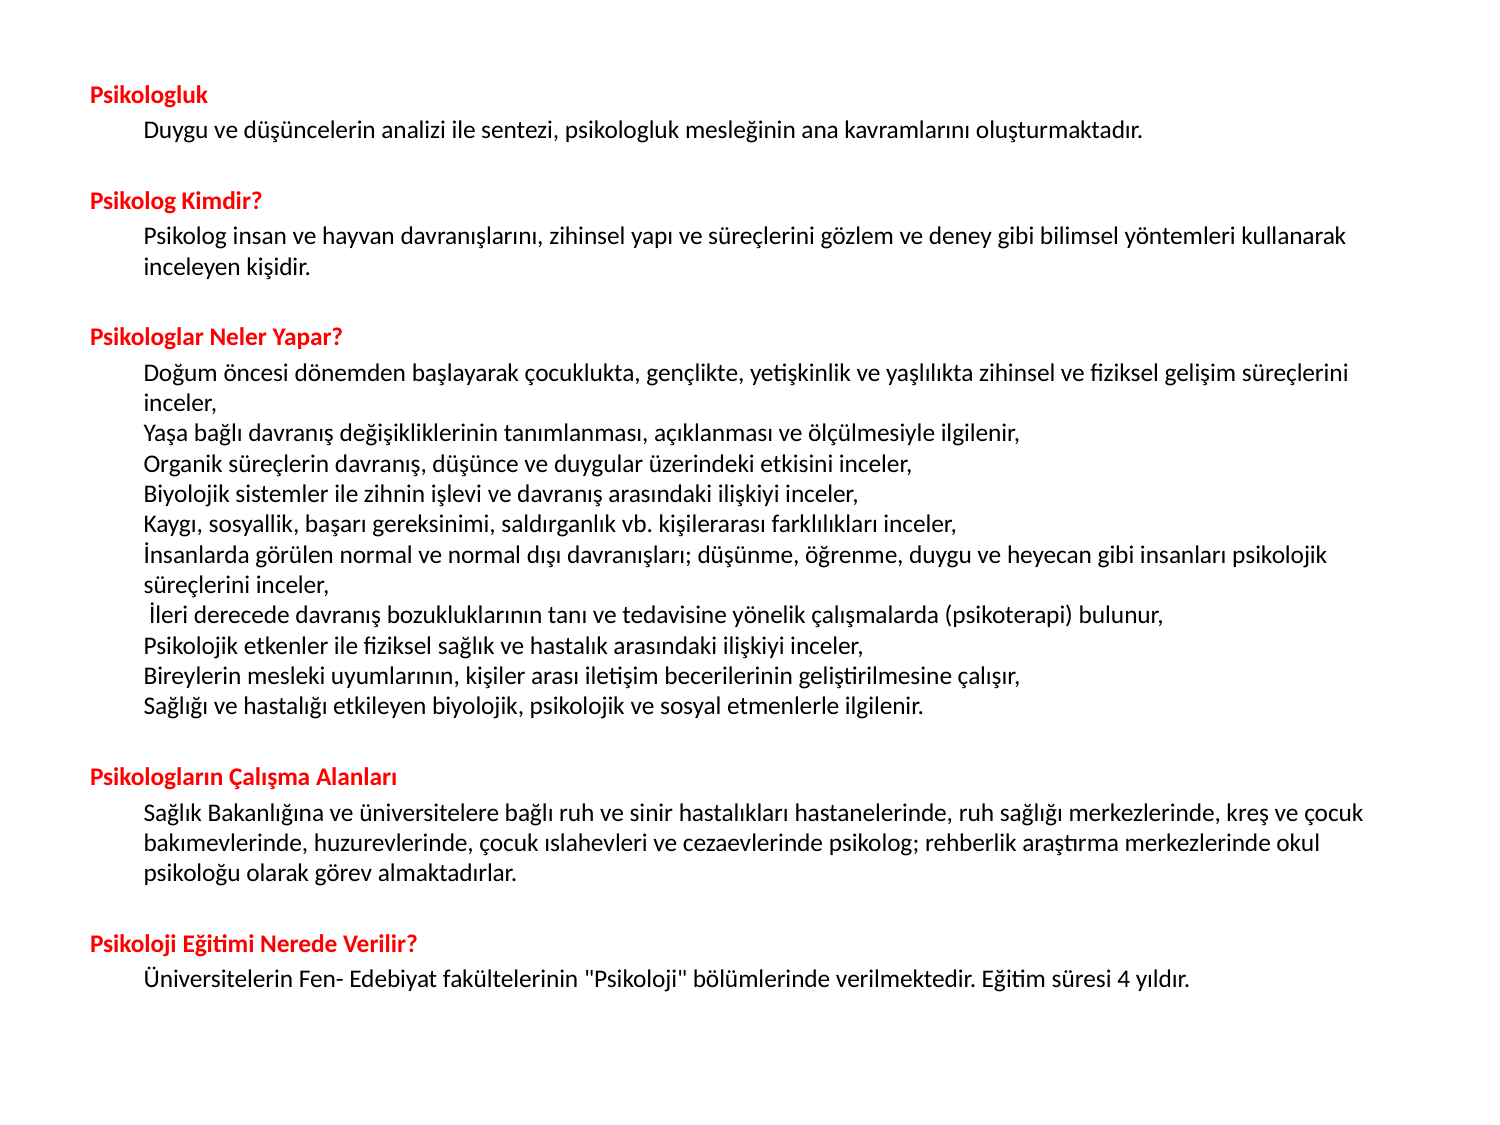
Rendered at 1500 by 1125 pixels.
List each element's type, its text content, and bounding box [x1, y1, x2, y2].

list Psikologluk Duygu ve düşüncelerin analizi ile sentezi, psikologluk mesleğinin ana kavramlarını oluşturmaktadır. Psikolog Kimdir? Psikolog insan ve hayvan davranışlarını, zihinsel yapı ve süreçlerini gözlem ve deney gibi bilimsel yöntemleri kullanarak inceleyen kişidir. Psikologlar Neler Yapar? Doğum öncesi dönemden başlayarak çocuklukta, gençlikte, yetişkinlik ve yaşlılıkta zihinsel ve fiziksel gelişim süreçlerini inceler, Yaşa bağlı davranış değişikliklerinin tanımlanması, açıklanması ve ölçülmesiyle ilgilenir, Organik süreçlerin davranış, düşünce ve duygular üzerindeki etkisini inceler, Biyolojik sistemler ile zihnin işlevi ve davranış arasındaki ilişkiyi inceler, Kaygı, sosyallik, başarı gereksinimi, saldırganlık vb. kişilerarası farklılıkları inceler, İnsanlarda görülen normal ve normal dışı davranışları; düşünme, öğrenme, duygu ve heyecan gibi insanları psikolojik süreçlerini inceler, İleri derecede davranış bozukluklarının tanı ve tedavisine yönelik çalışmalarda (psikoterapi) bulunur, Psikolojik etkenler ile fiziksel sağlık ve hastalık arasındaki ilişkiyi inceler, Bireylerin mesleki uyumlarının, kişiler arası iletişim becerilerinin geliştirilmesine çalışır, Sağlığı ve hastalığı etkileyen biyolojik, psikolojik ve sosyal etmenlerle ilgilenir. Psikologların Çalışma Alanları Sağlık Bakanlığına ve üniversitelere bağlı ruh ve sinir hastalıkları hastanelerinde, ruh sağlığı merkezlerinde, kreş ve çocuk bakımevlerinde, huzurevlerinde, çocuk ıslahevleri ve cezaevlerinde psikolog; rehberlik araştırma merkezlerinde okul psikoloğu olarak görev almaktadırlar. Psikoloji Eğitimi Nerede Verilir? Üniversitelerin Fen- Edebiyat fakültelerinin "Psikoloji" bölümlerinde verilmektedir. Eğitim süresi 4 yıldır. [75, 70, 1425, 1005]
